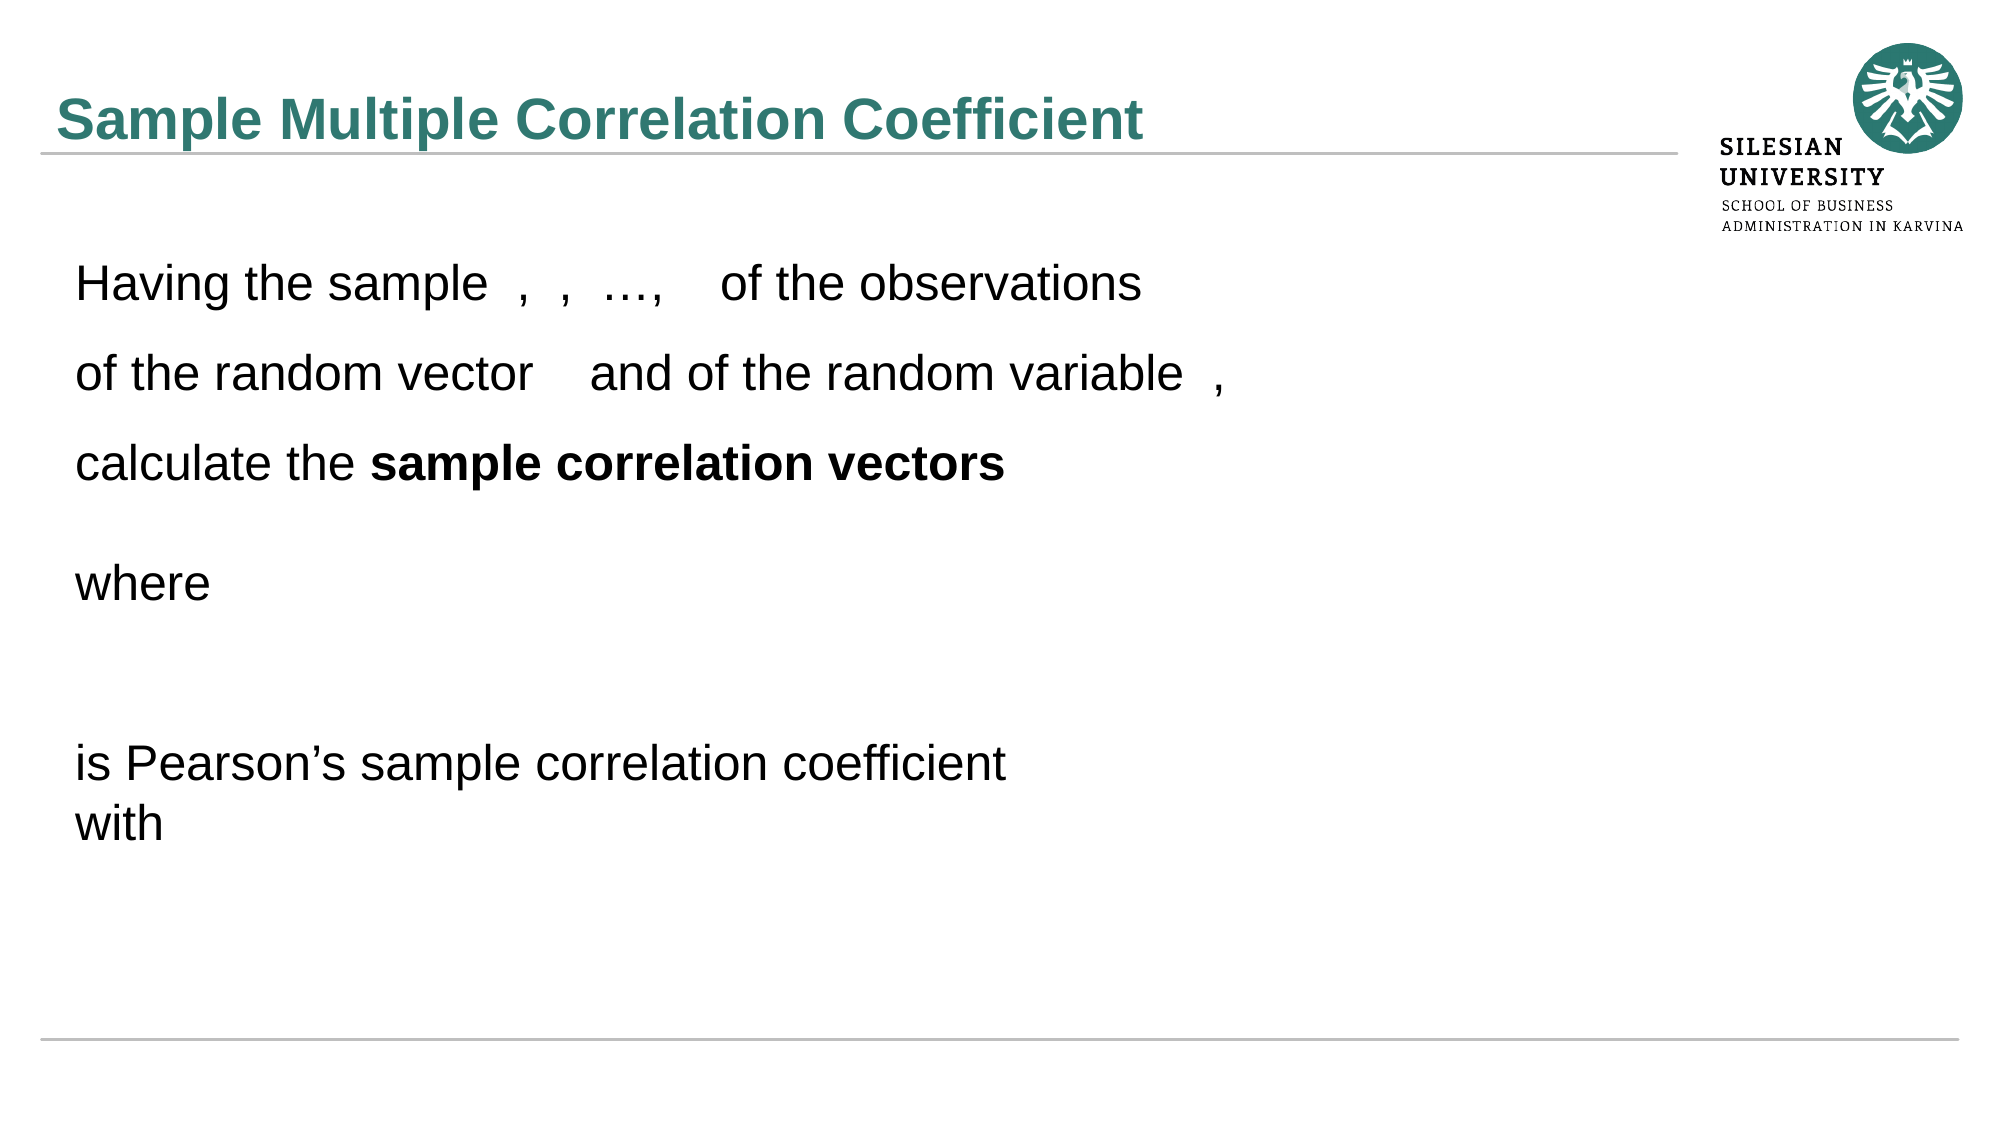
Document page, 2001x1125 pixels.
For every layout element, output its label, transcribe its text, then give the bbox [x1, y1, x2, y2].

picture [1720, 43, 1963, 231]
title Sample Multiple Correlation Coefficient [41, 73, 1636, 150]
